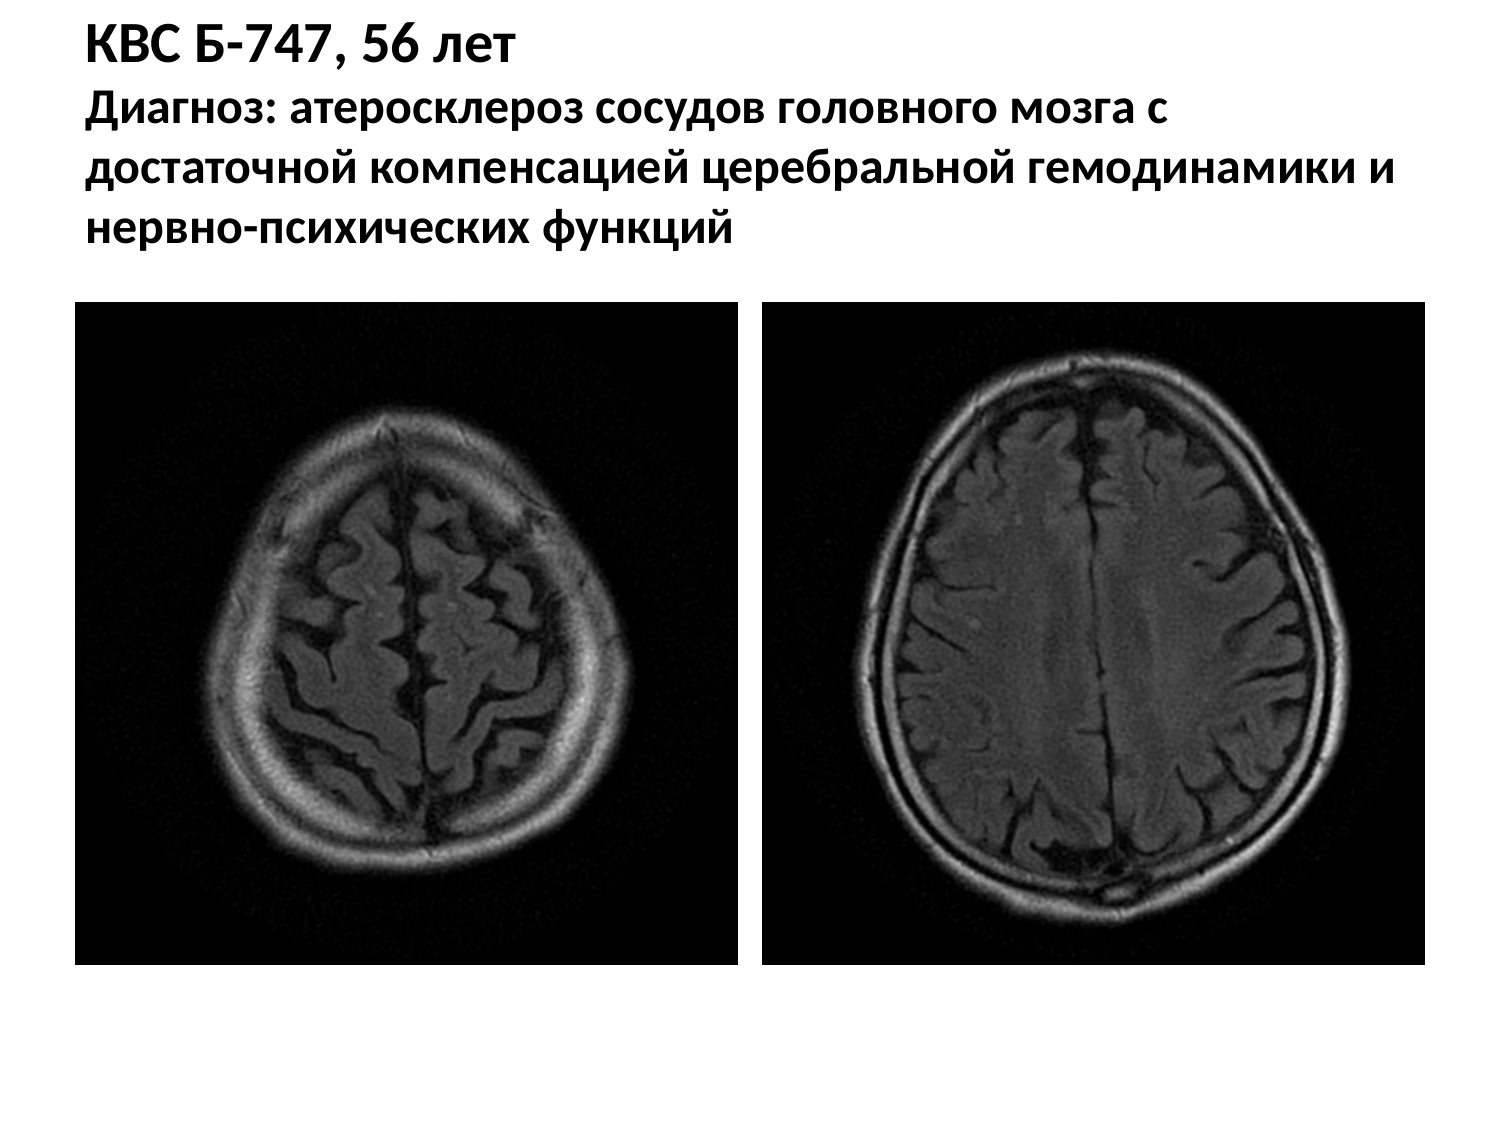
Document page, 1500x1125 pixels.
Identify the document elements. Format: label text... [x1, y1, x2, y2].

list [762, 302, 1426, 966]
title КВС Б-747, 56 лет Диагноз: атеросклероз сосудов головного мозга с достаточной компенсацией церебральной гемодинамики и нервно-психических функций [70, 35, 1421, 223]
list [74, 302, 738, 966]
